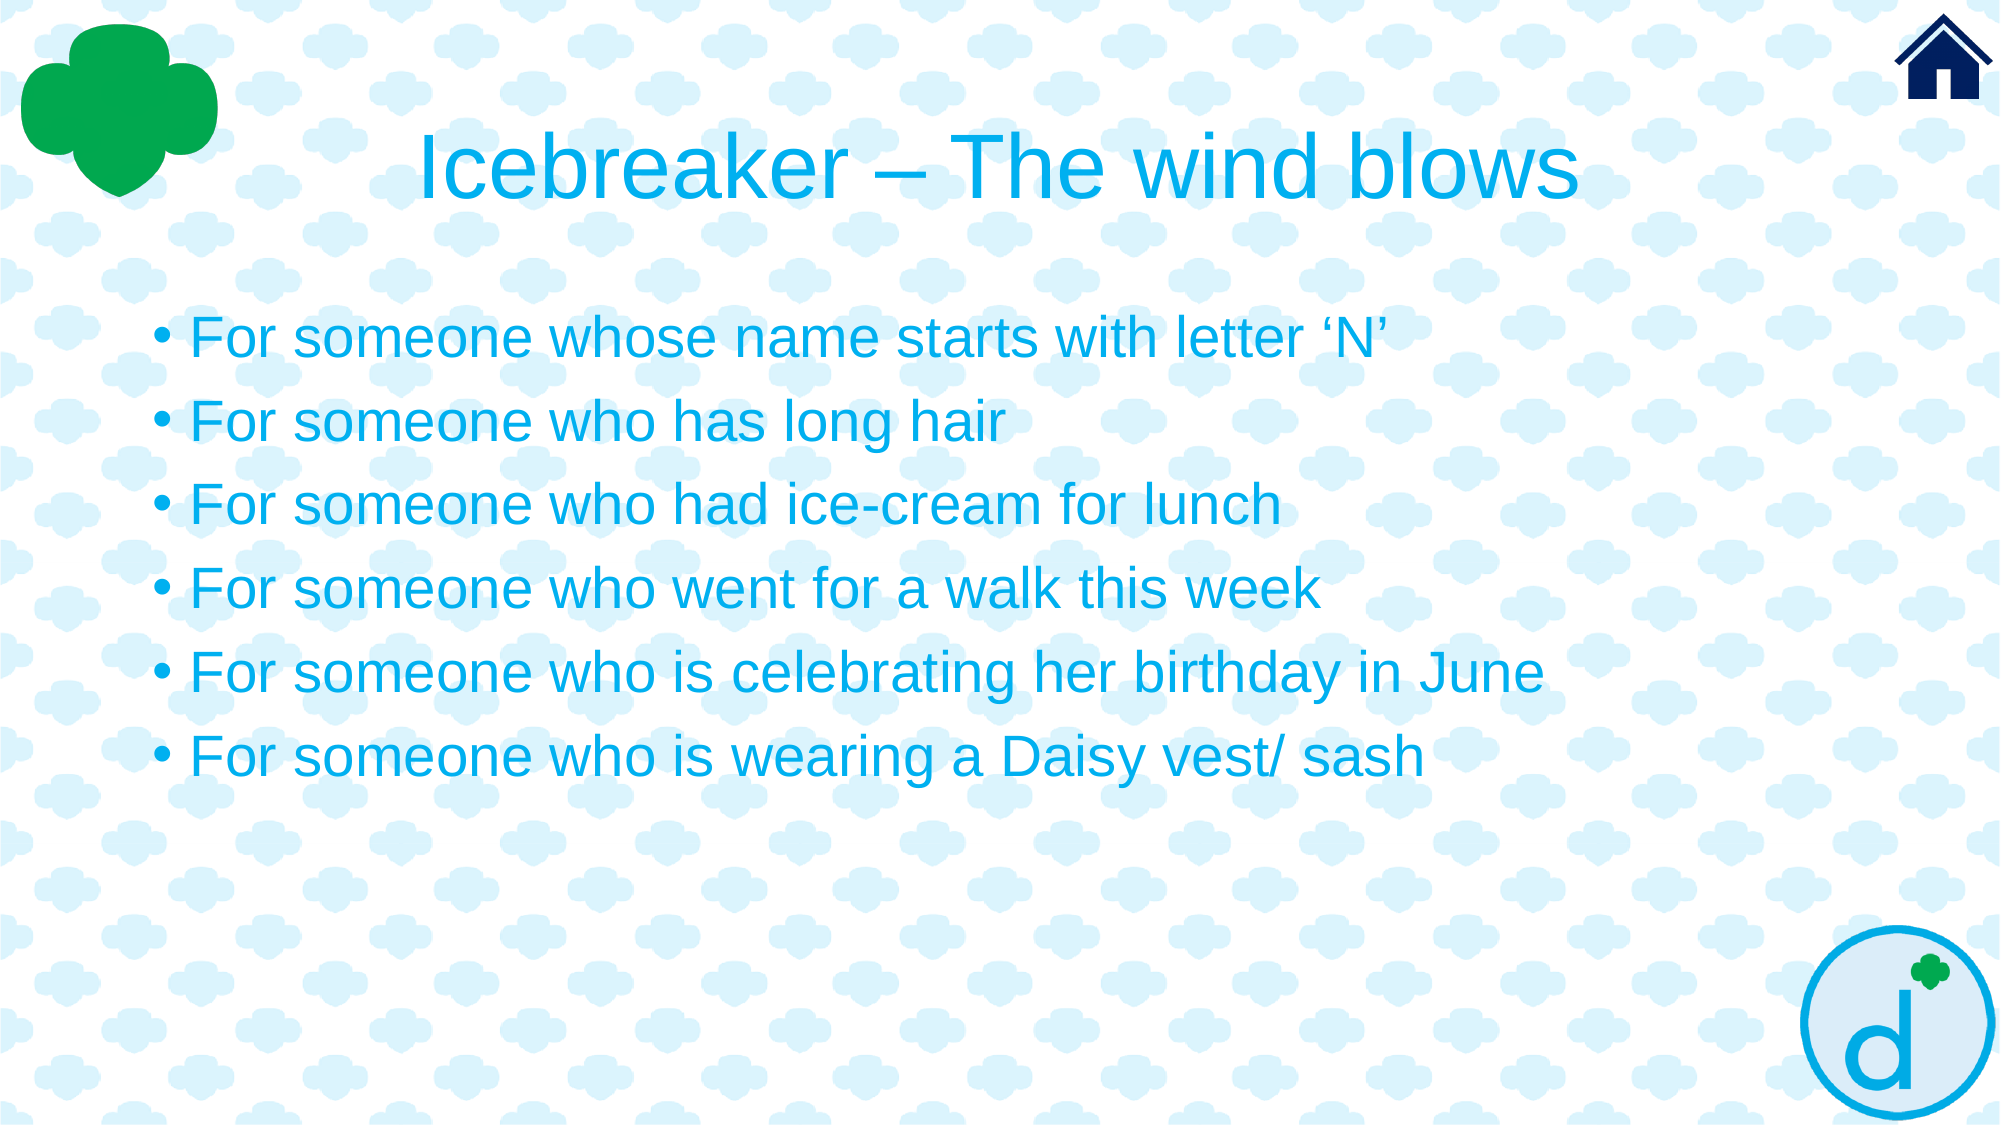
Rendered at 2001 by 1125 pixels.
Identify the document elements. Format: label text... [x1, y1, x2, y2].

picture [0, 0, 2001, 1125]
title Icebreaker – The wind blows [137, 59, 1863, 278]
list For someone whose name starts with letter ‘N’ For someone who has long hair For someone who had ice-cream for lunch For someone who went for a walk this week For someone who is celebrating her birthday in June For someone who is wearing a Daisy vest/ sash [137, 299, 1863, 1014]
